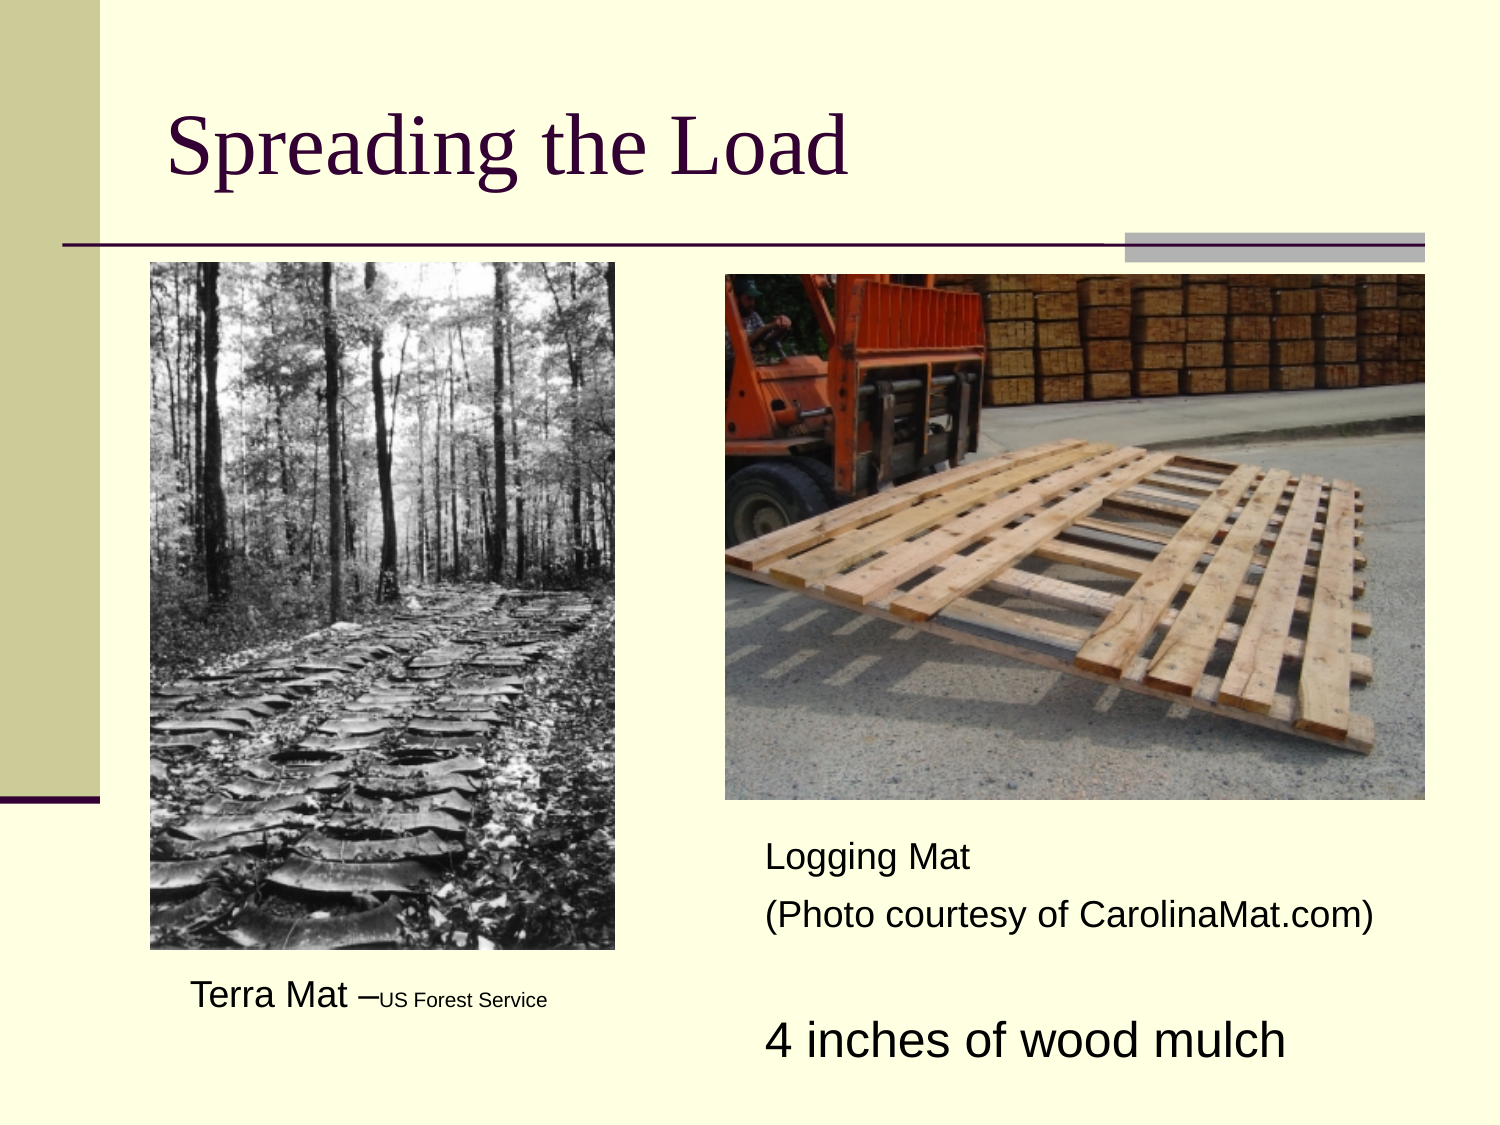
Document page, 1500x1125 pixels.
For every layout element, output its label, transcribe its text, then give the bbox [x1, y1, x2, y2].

picture [149, 262, 615, 950]
text_box Logging Mat (Photo courtesy of CarolinaMat.com) [749, 824, 1413, 943]
text_box Terra Mat –US Forest Service [174, 962, 575, 1023]
text_box 4 inches of wood mulch [749, 999, 1438, 1075]
picture [724, 274, 1425, 800]
title Spreading the Load [150, 45, 1425, 234]
